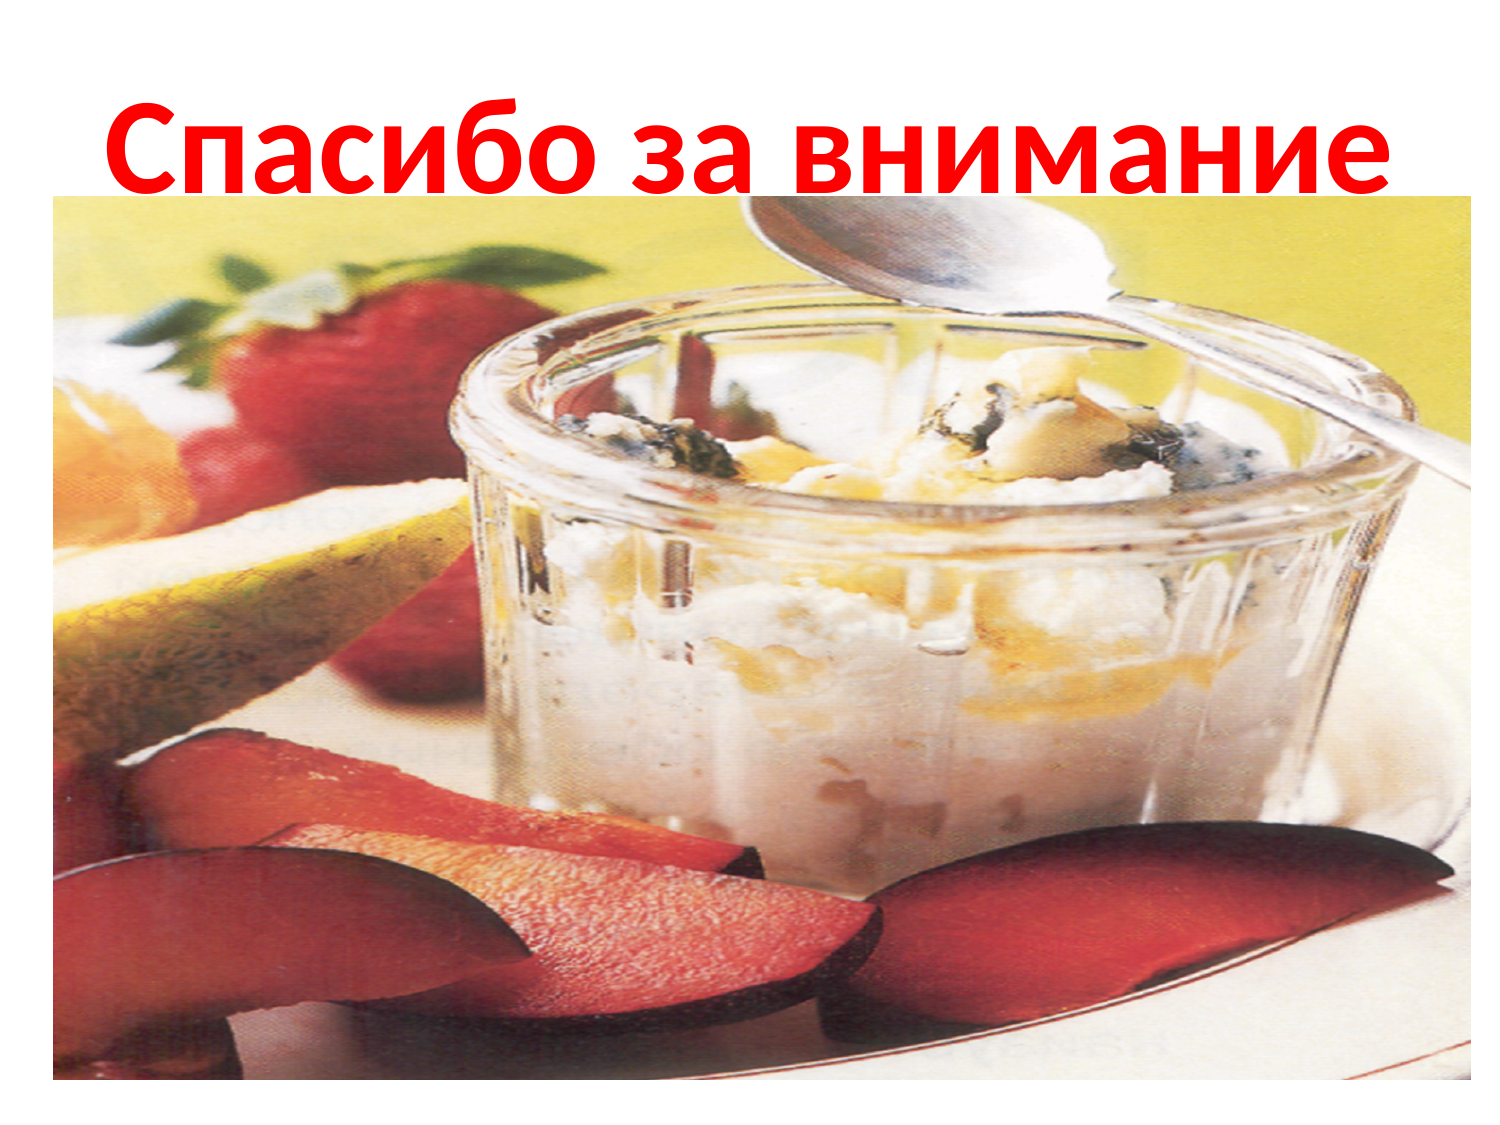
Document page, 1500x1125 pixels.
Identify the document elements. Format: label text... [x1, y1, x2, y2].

title Спасибо за внимание [75, 45, 1425, 194]
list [52, 196, 1471, 1081]
